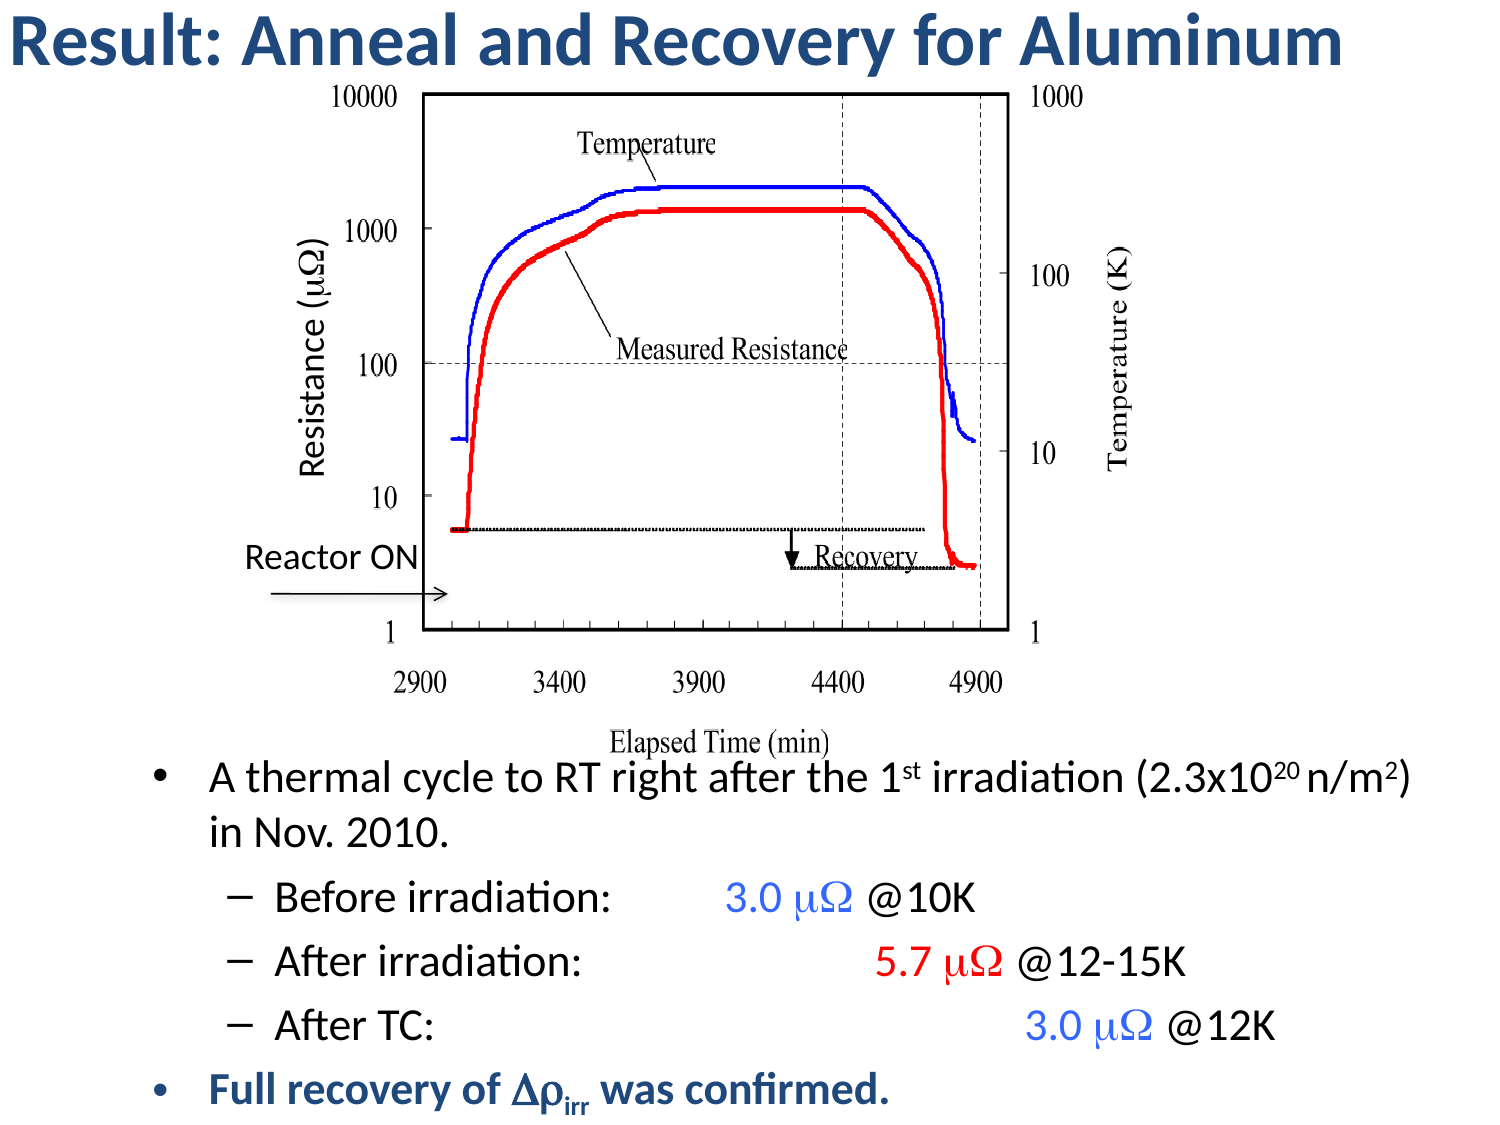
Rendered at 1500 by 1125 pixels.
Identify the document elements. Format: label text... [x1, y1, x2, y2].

list A thermal cycle to RT right after the 1st irradiation (2.3x1020 n/m2) in Nov. 2010. Before irradiation: 3.0 mW @10K After irradiation: 5.7 mW @12-15K After TC: 3.0 mW @12K Full recovery of Drirr was confirmed. [137, 739, 1444, 1125]
text_box Reactor ON [229, 524, 273, 585]
title Result: Anneal and Recovery for Aluminum [0, 0, 1485, 92]
picture [278, 68, 1132, 777]
